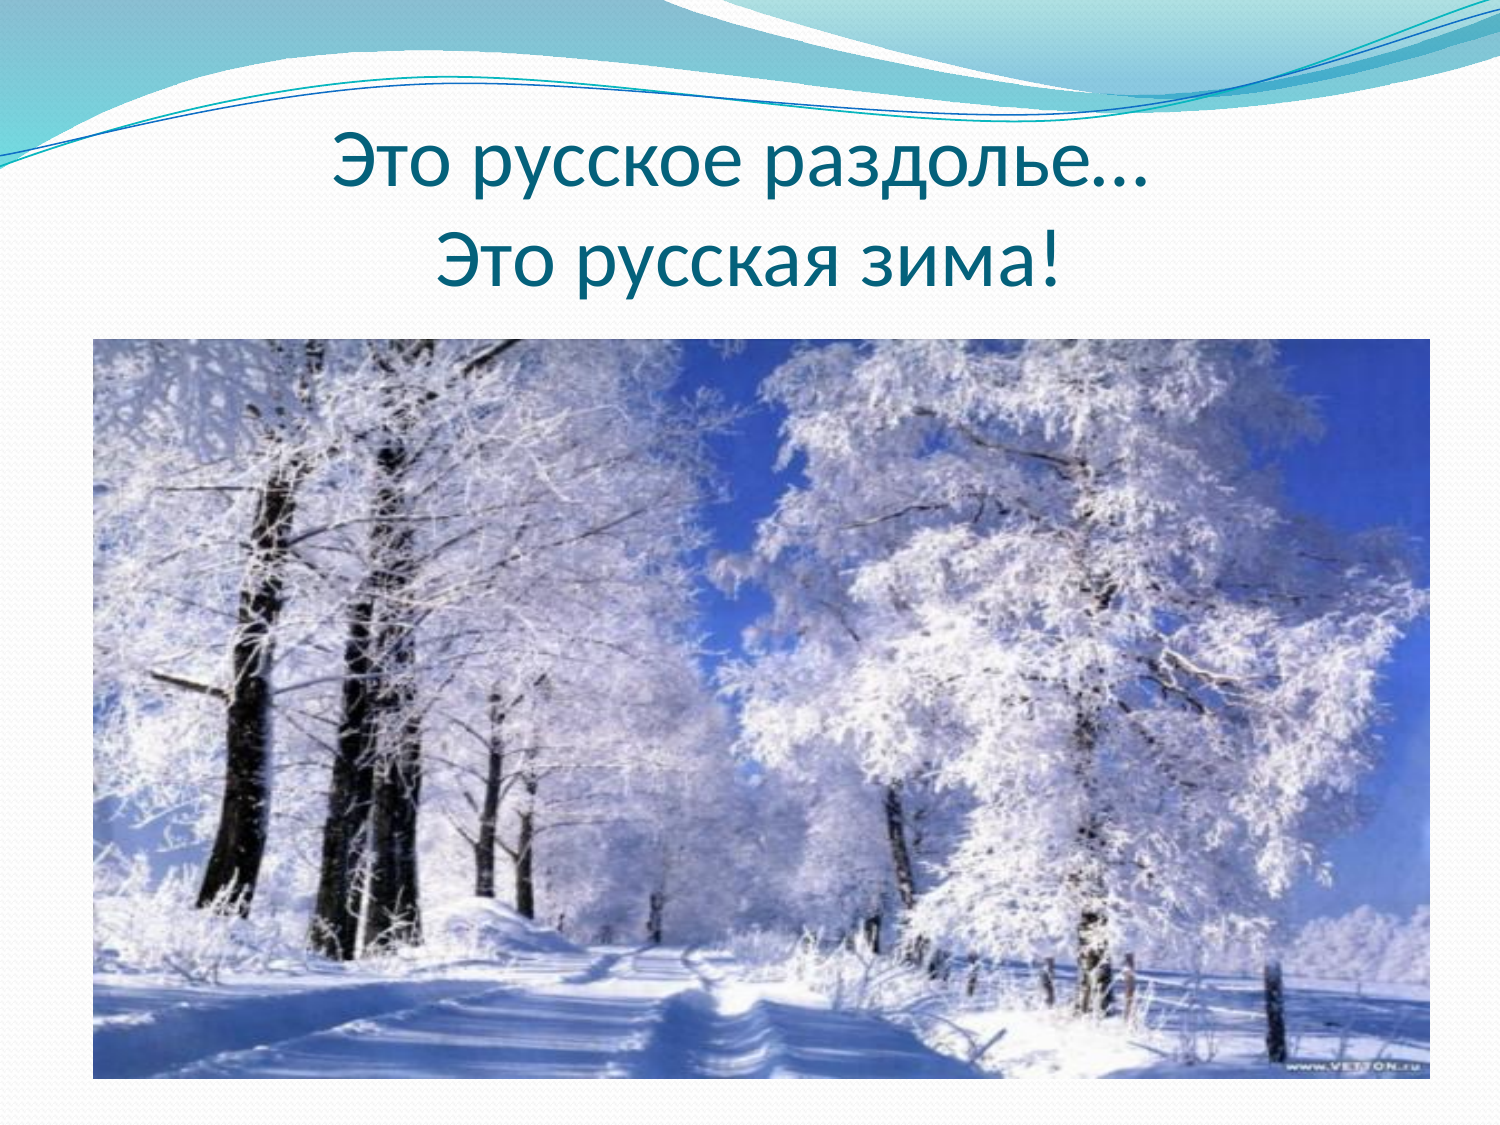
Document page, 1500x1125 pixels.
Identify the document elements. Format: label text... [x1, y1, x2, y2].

title Это русское раздолье… Это русская зима! [75, 115, 1425, 303]
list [93, 339, 1430, 1079]
